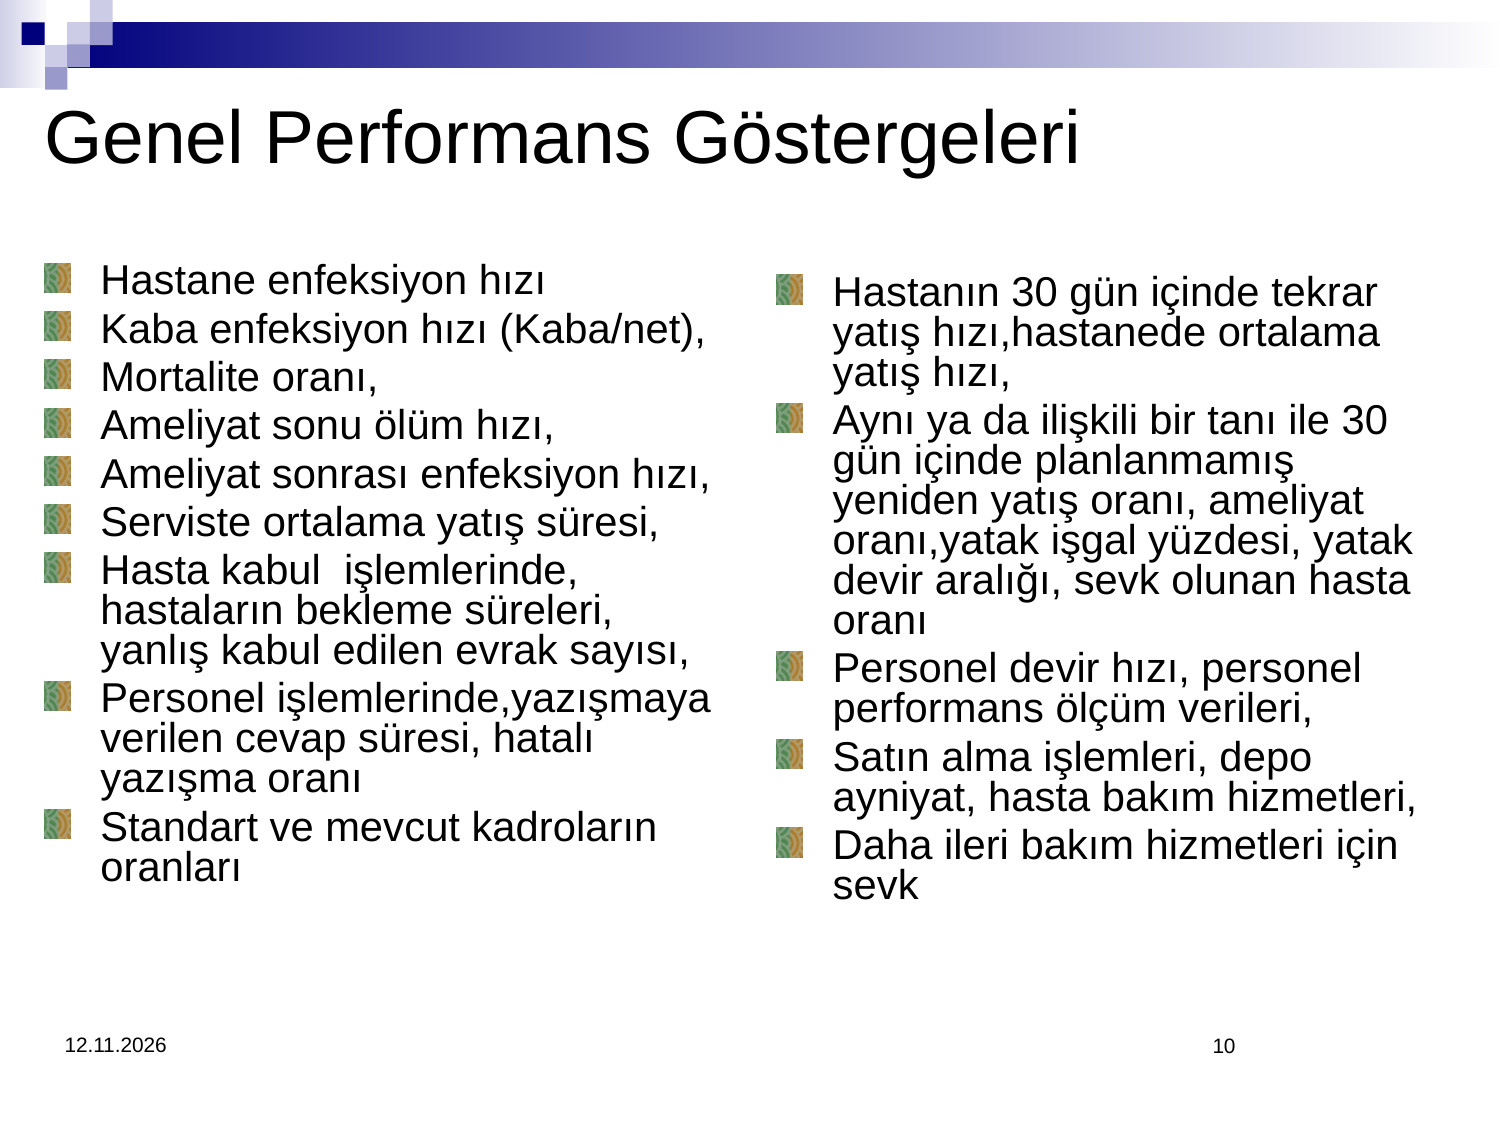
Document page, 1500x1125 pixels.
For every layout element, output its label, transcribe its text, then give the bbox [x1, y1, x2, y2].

text_box Hastanın 30 gün içinde tekrar yatış hızı,hastanede ortalama yatış hızı, Aynı ya da ilişkili bir tanı ile 30 gün içinde planlanmamış yeniden yatış oranı, ameliyat oranı,yatak işgal yüzdesi, yatak devir aralığı, sevk olunan hasta oranı Personel devir hızı, personel performans ölçüm verileri, Satın alma işlemleri, depo ayniyat, hasta bakım hizmetleri, Daha ileri bakım hizmetleri için sevk [761, 267, 1458, 1125]
picture [44, 504, 71, 534]
picture [44, 311, 71, 341]
picture [776, 739, 803, 769]
picture [44, 456, 71, 486]
picture [44, 359, 71, 389]
picture [44, 809, 71, 839]
picture [776, 651, 803, 681]
picture [776, 274, 803, 305]
slide_number 10 [962, 1024, 1251, 1104]
picture [44, 263, 71, 293]
picture [44, 408, 71, 438]
picture [776, 403, 803, 433]
picture [776, 827, 803, 858]
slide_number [49, 1023, 343, 1103]
text_box Hastane enfeksiyon hızı Kaba enfeksiyon hızı (Kaba/net), Mortalite oranı, Ameliyat sonu ölüm hızı, Ameliyat sonrası enfeksiyon hızı, Serviste ortalama yatış süresi, Hasta kabul işlemlerinde, hastaların bekleme süreleri, yanlış kabul edilen evrak sayısı, Personel işlemlerinde,yazışmaya verilen cevap süresi, hatalı yazışma oranı Standart ve mevcut kadroların oranları [29, 255, 738, 1094]
picture [44, 681, 71, 711]
text_box Genel Performans Göstergeleri [29, 47, 1365, 220]
picture [44, 552, 71, 583]
